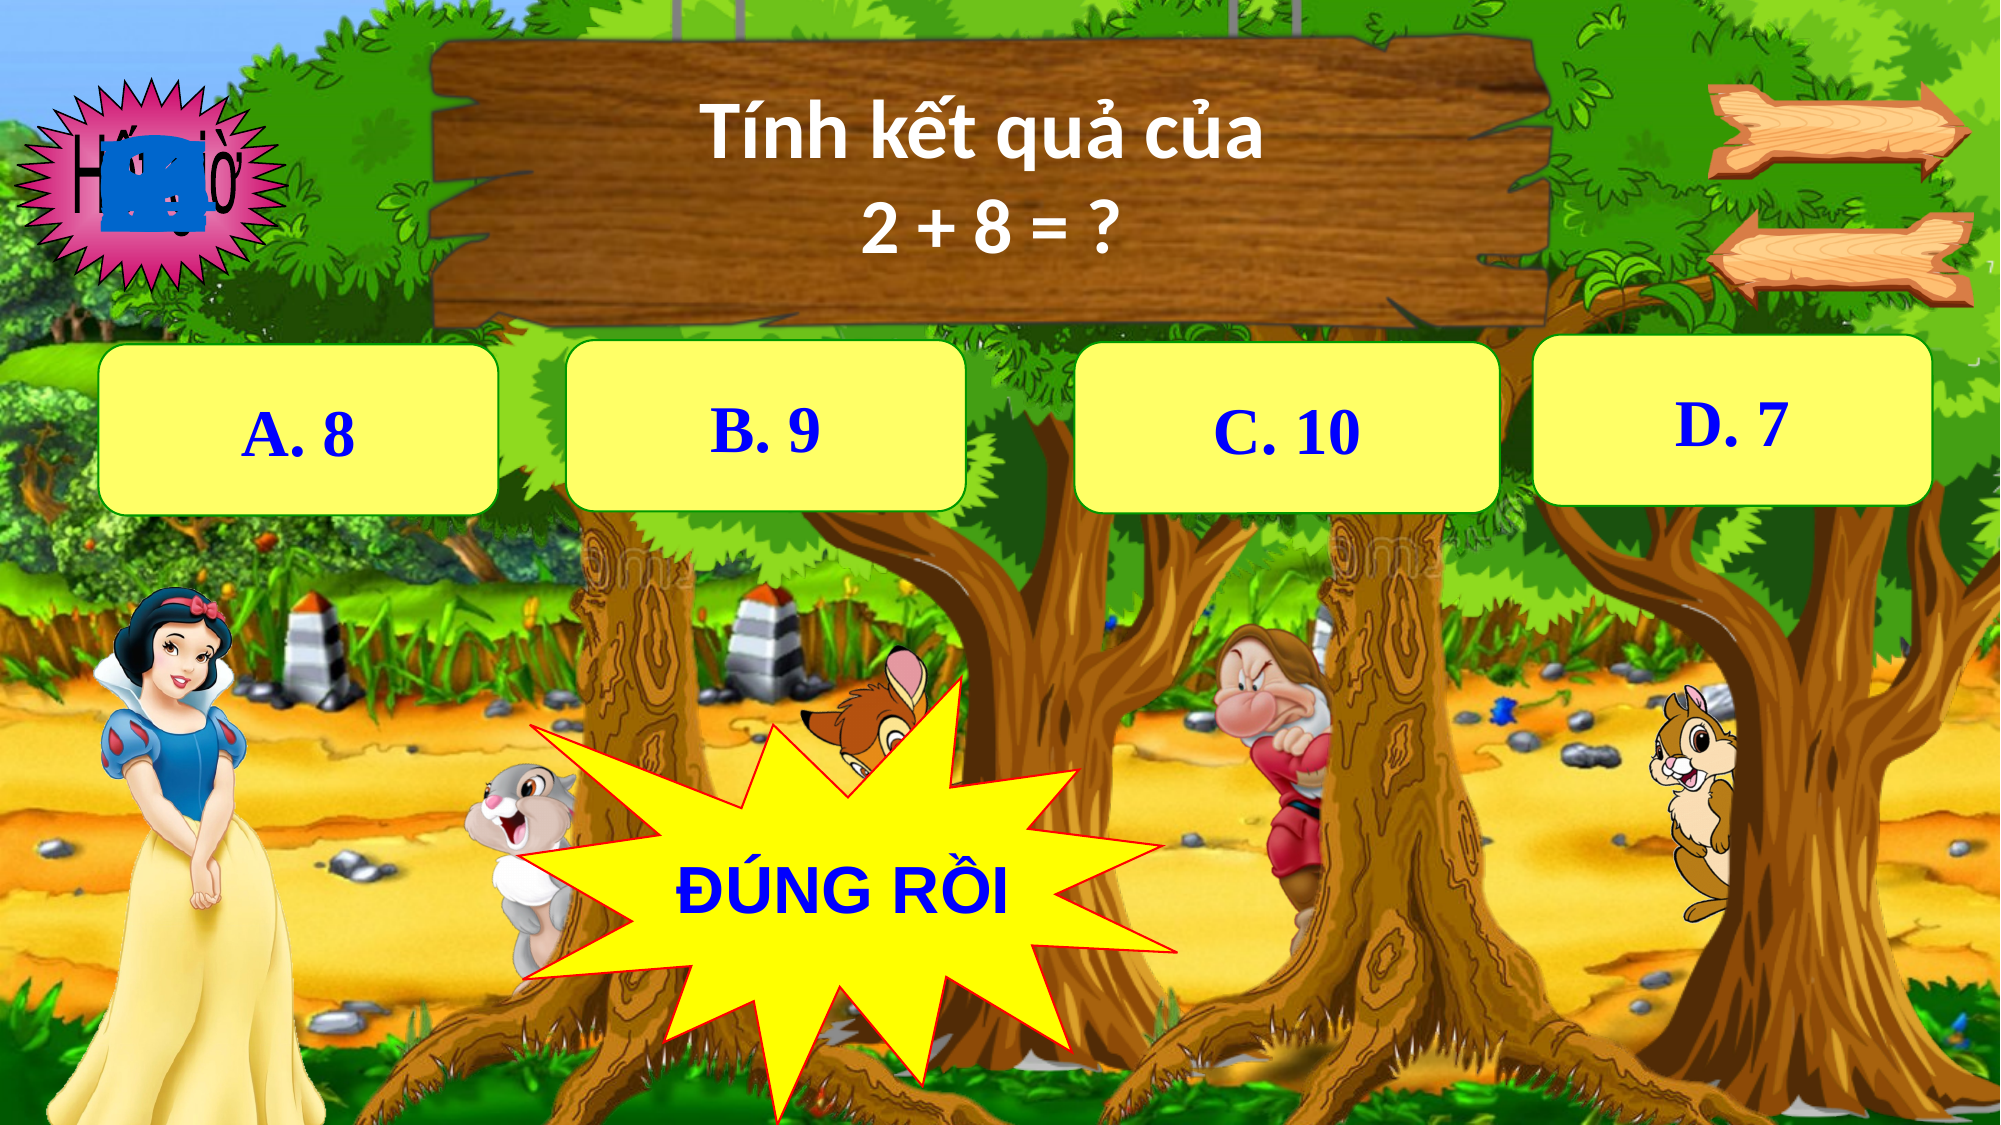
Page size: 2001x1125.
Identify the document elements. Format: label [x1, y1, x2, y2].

picture [0, 0, 2000, 1125]
text_box [14, 79, 289, 293]
